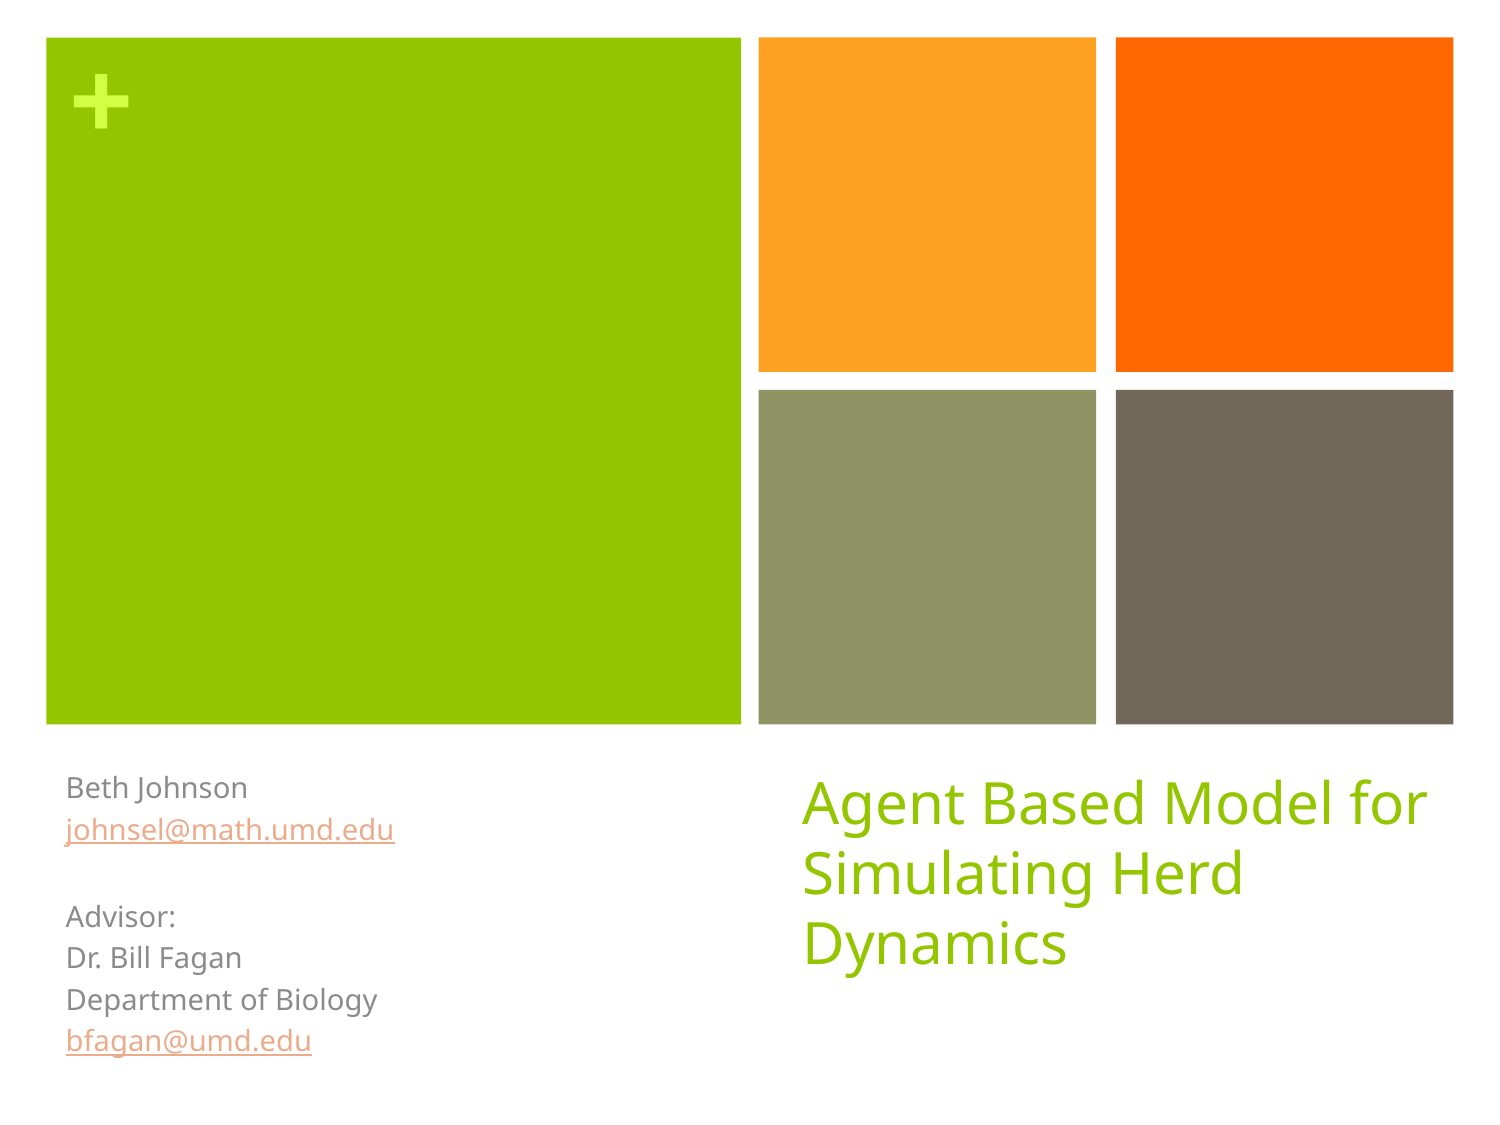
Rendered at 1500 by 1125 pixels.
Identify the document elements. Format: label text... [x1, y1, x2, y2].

title Agent Based Model for Simulating Herd Dynamics [787, 758, 1450, 1012]
subtitle Beth Johnson johnsel@math.umd.edu Advisor: Dr. Bill Fagan Department of Biology bfagan@umd.edu [50, 720, 732, 1084]
